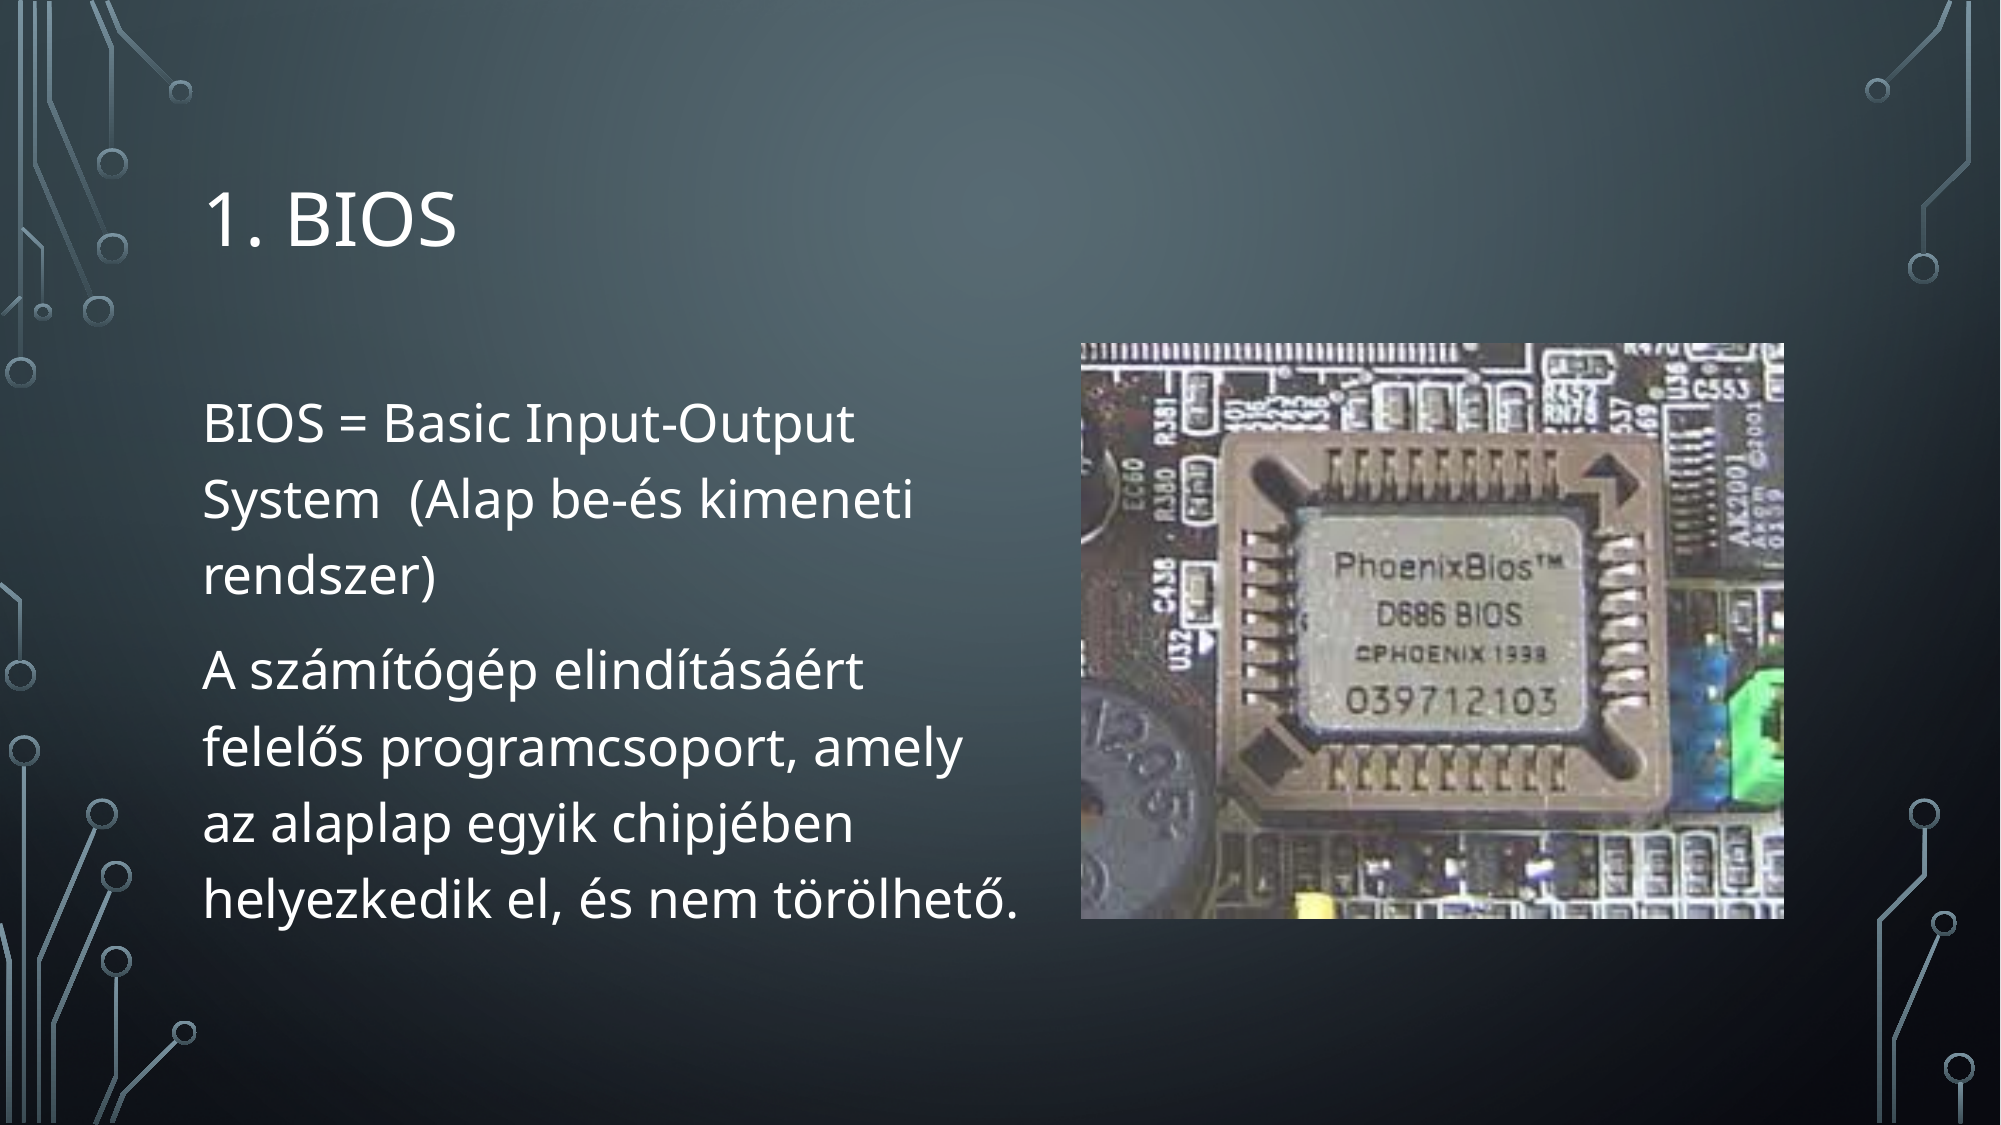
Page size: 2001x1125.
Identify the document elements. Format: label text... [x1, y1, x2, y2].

picture [1081, 343, 1784, 919]
title 1. BIOS [187, 101, 1813, 344]
list BIOS = Basic Input-Output System (Alap be-és kimeneti rendszer) A számítógép elindításáért felelős programcsoport, amely az alaplap egyik chipjében helyezkedik el, és nem törölhető. [187, 369, 1038, 950]
